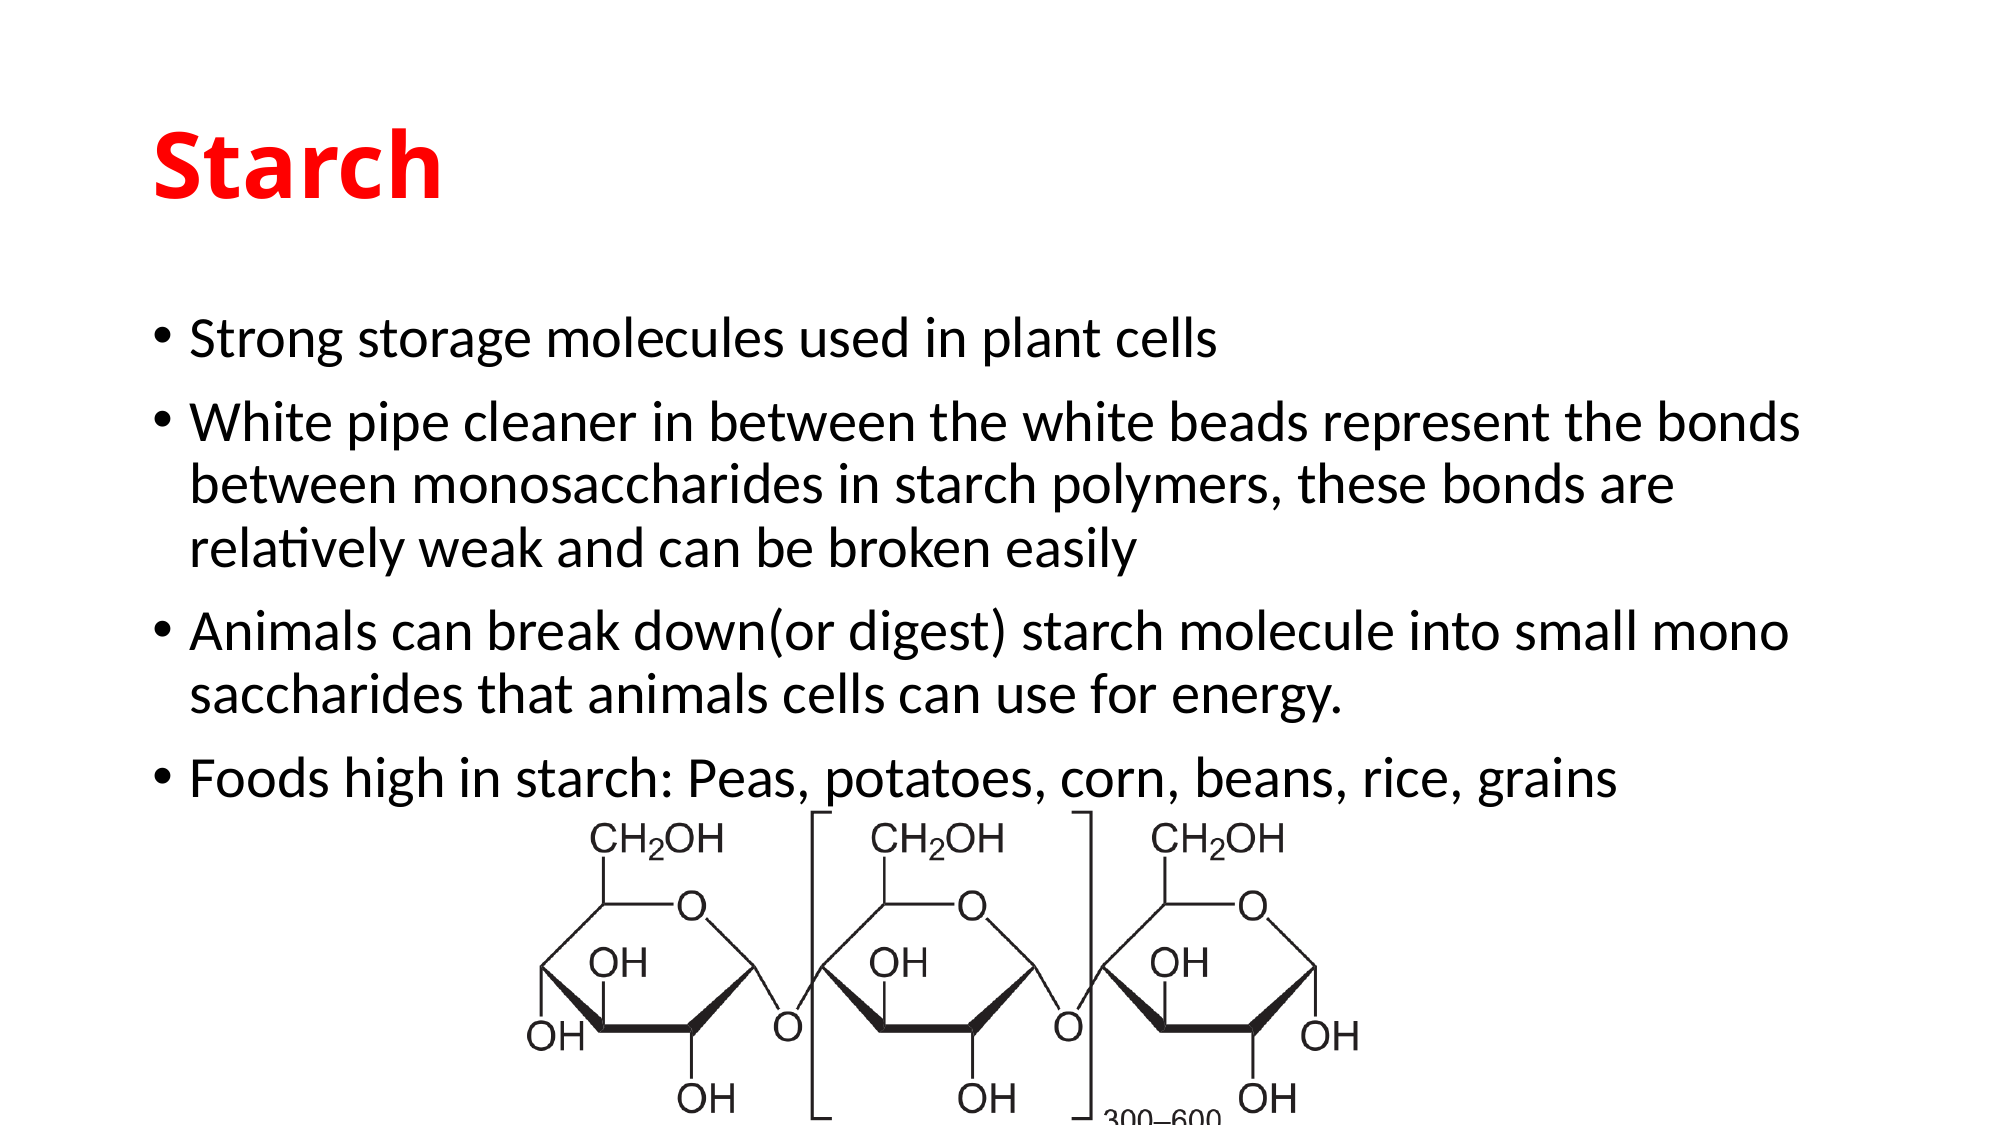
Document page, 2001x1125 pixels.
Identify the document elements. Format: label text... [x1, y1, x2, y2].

title Starch [137, 59, 1863, 278]
list Strong storage molecules used in plant cells White pipe cleaner in between the white beads represent the bonds between monosaccharides in starch polymers, these bonds are relatively weak and can be broken easily Animals can break down(or digest) starch molecule into small mono saccharides that animals cells can use for energy. Foods high in starch: Peas, potatoes, corn, beans, rice, grains [137, 299, 1863, 1014]
picture [505, 802, 1379, 1125]
